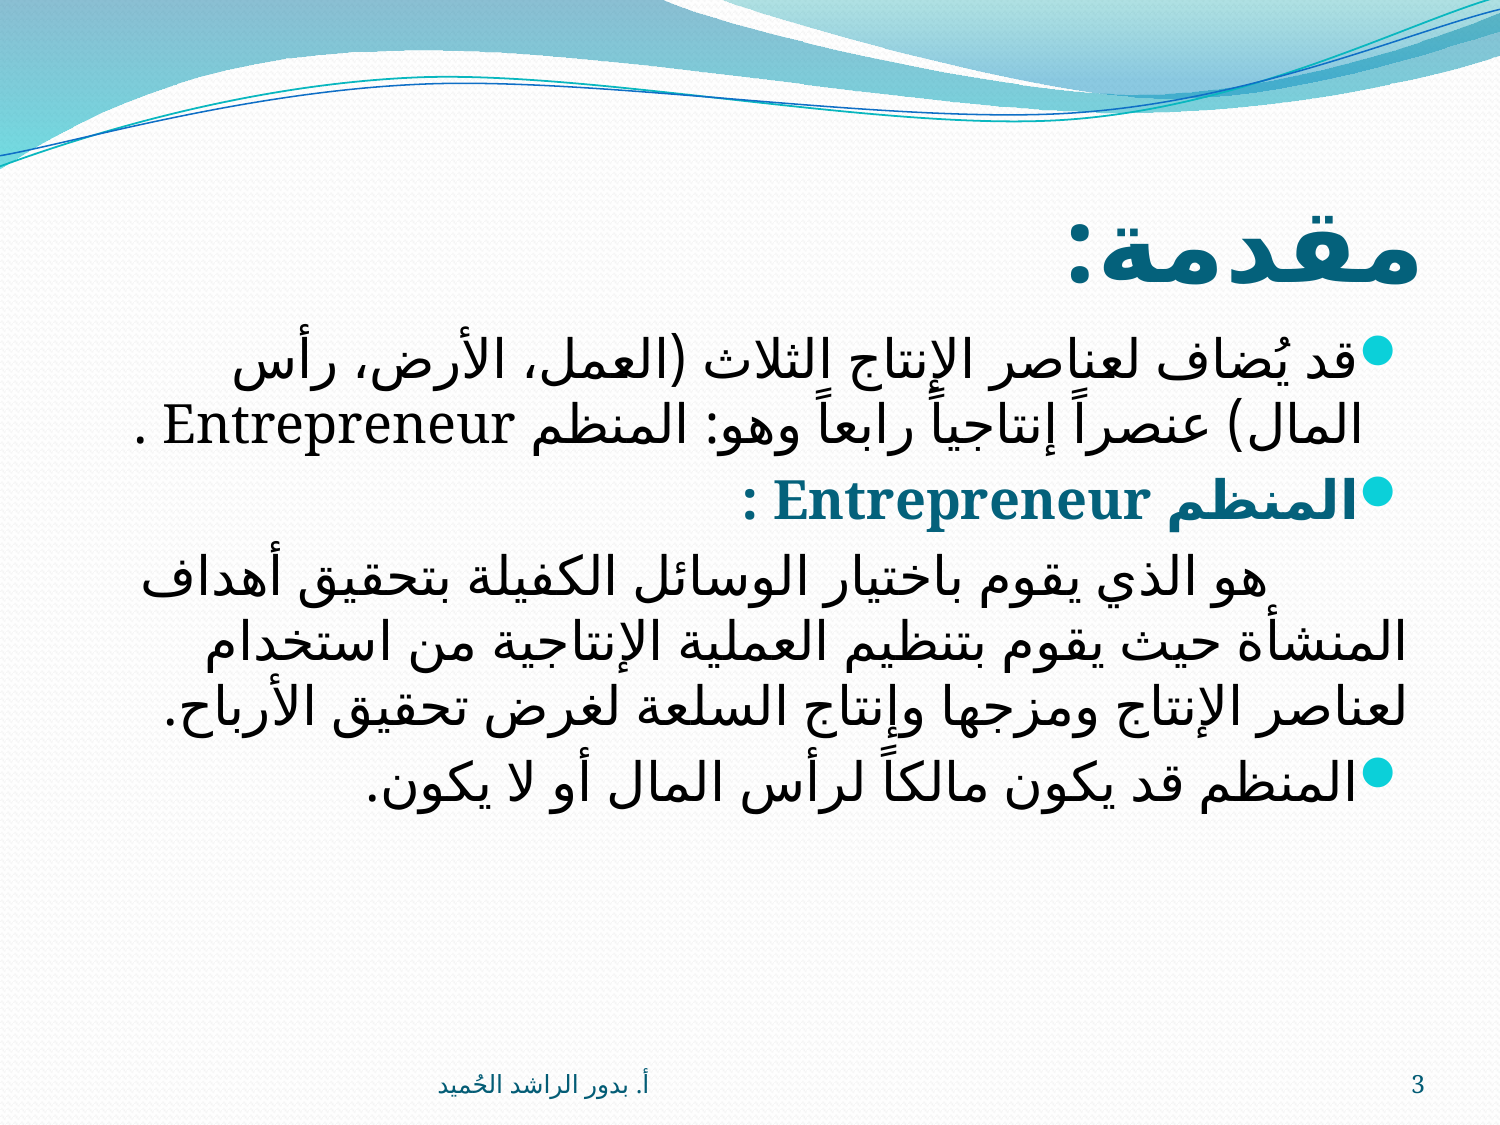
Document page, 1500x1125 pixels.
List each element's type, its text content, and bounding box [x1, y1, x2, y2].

title مقدمة: [75, 115, 1425, 303]
slide_number 3 [1299, 1042, 1425, 1103]
list قد يُضاف لعناصر الإنتاج الثلاث (العمل، الأرض، رأس المال) عنصراً إنتاجياً رابعاً وهو: المنظم Entrepreneur . المنظم Entrepreneur : هو الذي يقوم باختيار الوسائل الكفيلة بتحقيق أهداف المنشأة حيث يقوم بتنظيم العملية الإنتاجية من استخدام لعناصر الإنتاج ومزجها وإنتاج السلعة لغرض تحقيق الأرباح. المنظم قد يكون مالكاً لرأس المال أو لا يكون. [75, 317, 1425, 1038]
footer أ. بدور الراشد الحُميد [437, 1042, 988, 1103]
